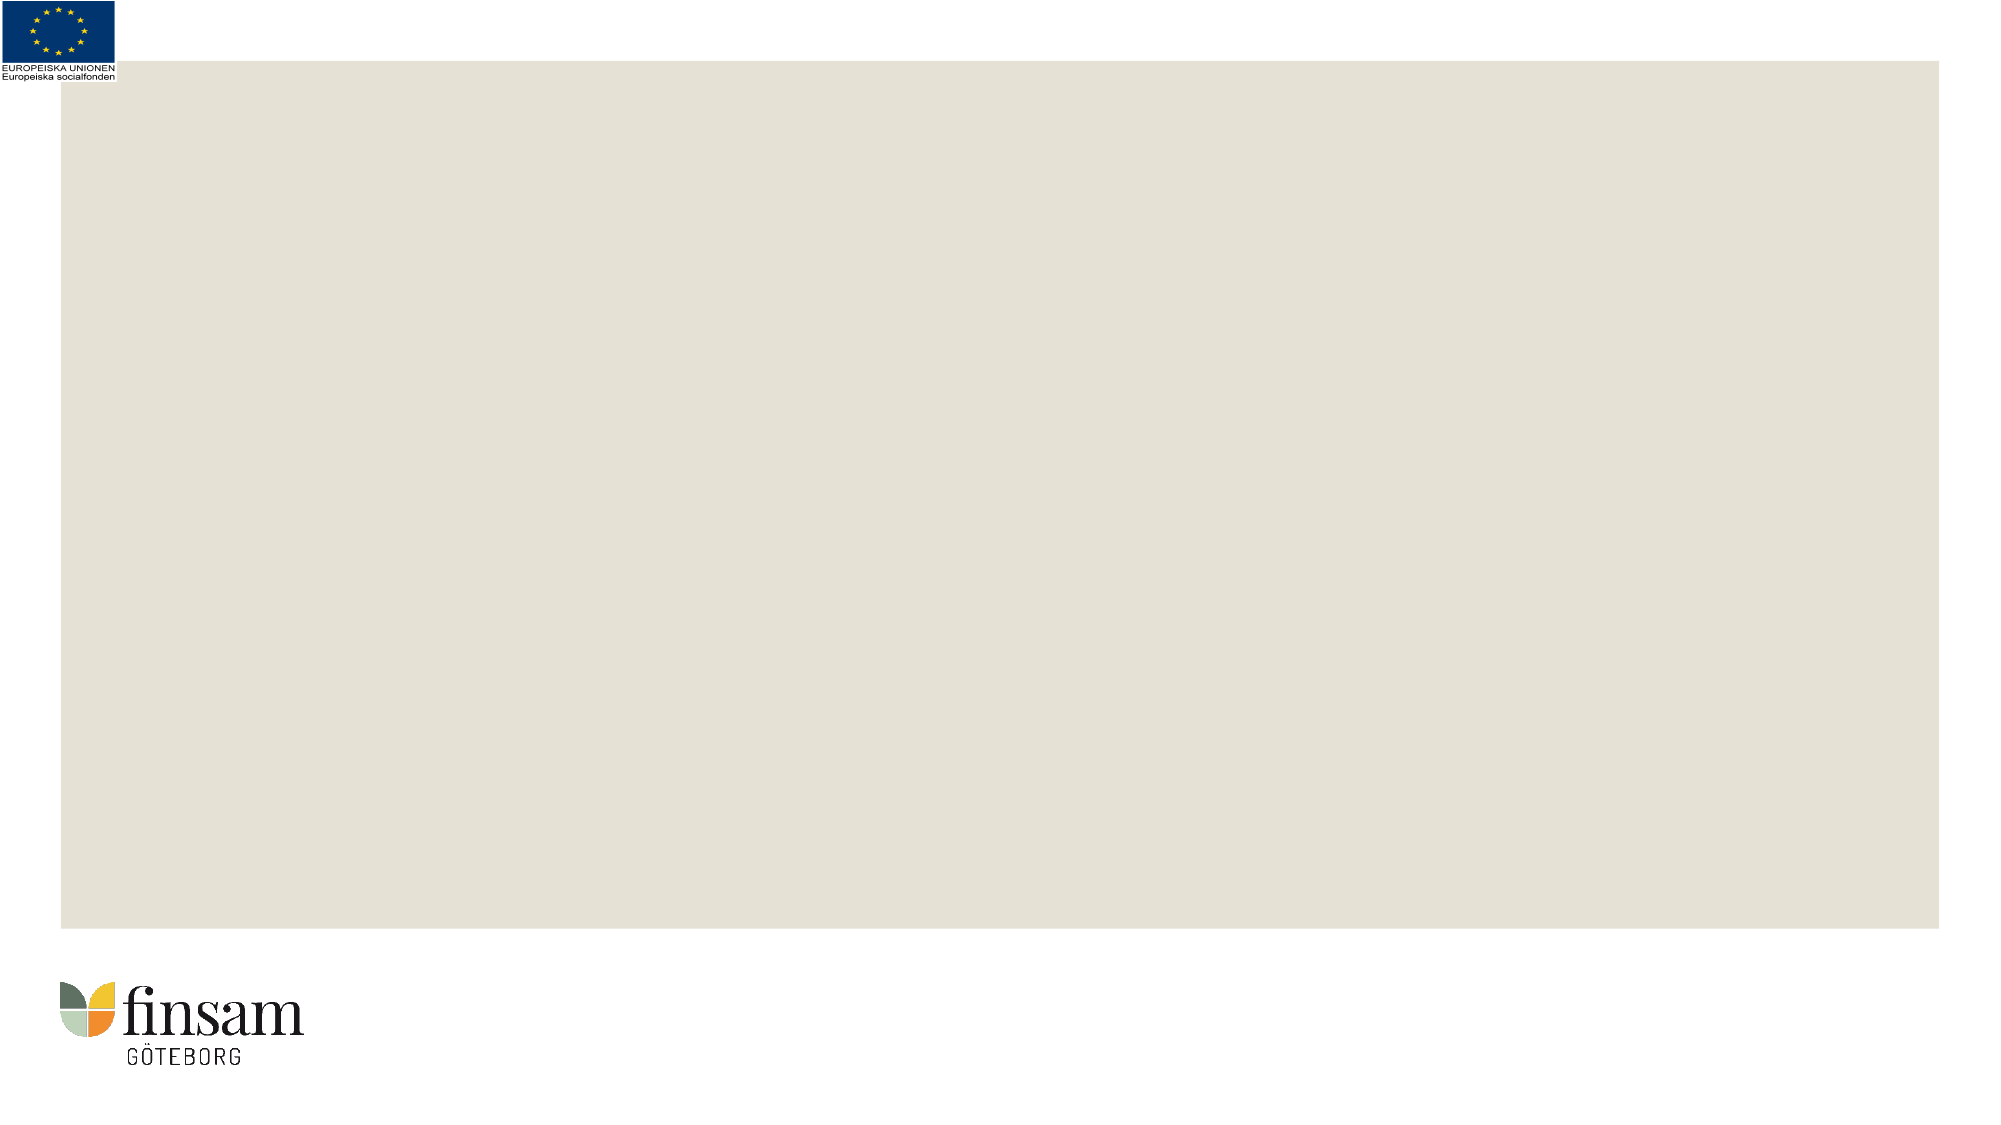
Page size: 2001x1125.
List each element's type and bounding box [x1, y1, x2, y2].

picture [60, 982, 304, 1065]
picture [0, 0, 117, 82]
